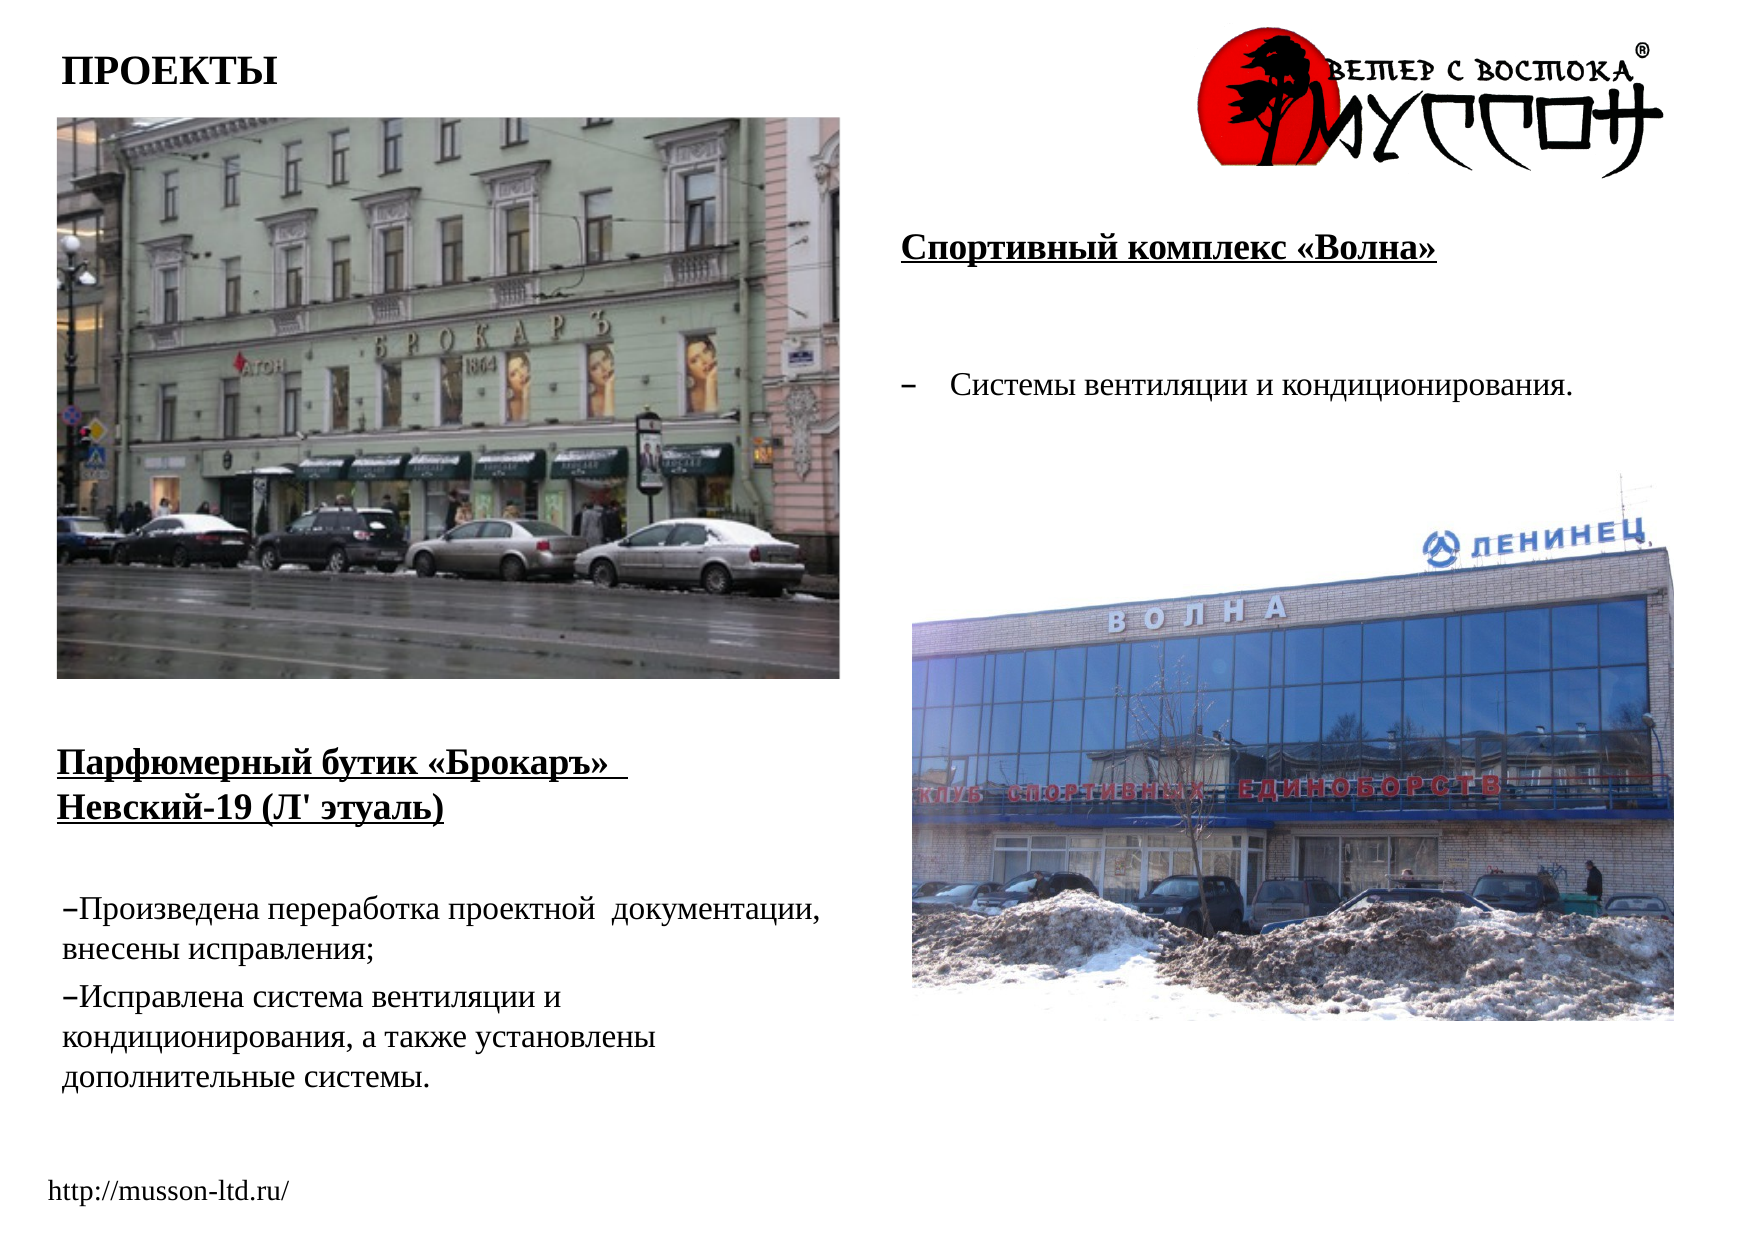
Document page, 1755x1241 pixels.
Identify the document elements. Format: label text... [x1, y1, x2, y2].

text_box Системы вентиляции и кондиционирования. [900, 362, 1661, 403]
text_box ПРОЕКТЫ [45, 34, 1478, 101]
text_box Парфюмерный бутик «Брокаръ» Невский-19 (Л' этуаль) [56, 737, 861, 828]
text_box [912, 432, 1674, 1021]
text_box [56, 116, 842, 679]
text_box [1168, 9, 1676, 189]
text_box http://musson-ltd.ru/ [31, 1157, 621, 1220]
text_box Произведена переработка проектной документации, внесены исправления; Исправлена система вентиляции и кондиционирования, а также установлены дополнительные системы. [45, 877, 842, 1103]
text_box Спортивный комплекс «Волна» [900, 221, 1686, 267]
